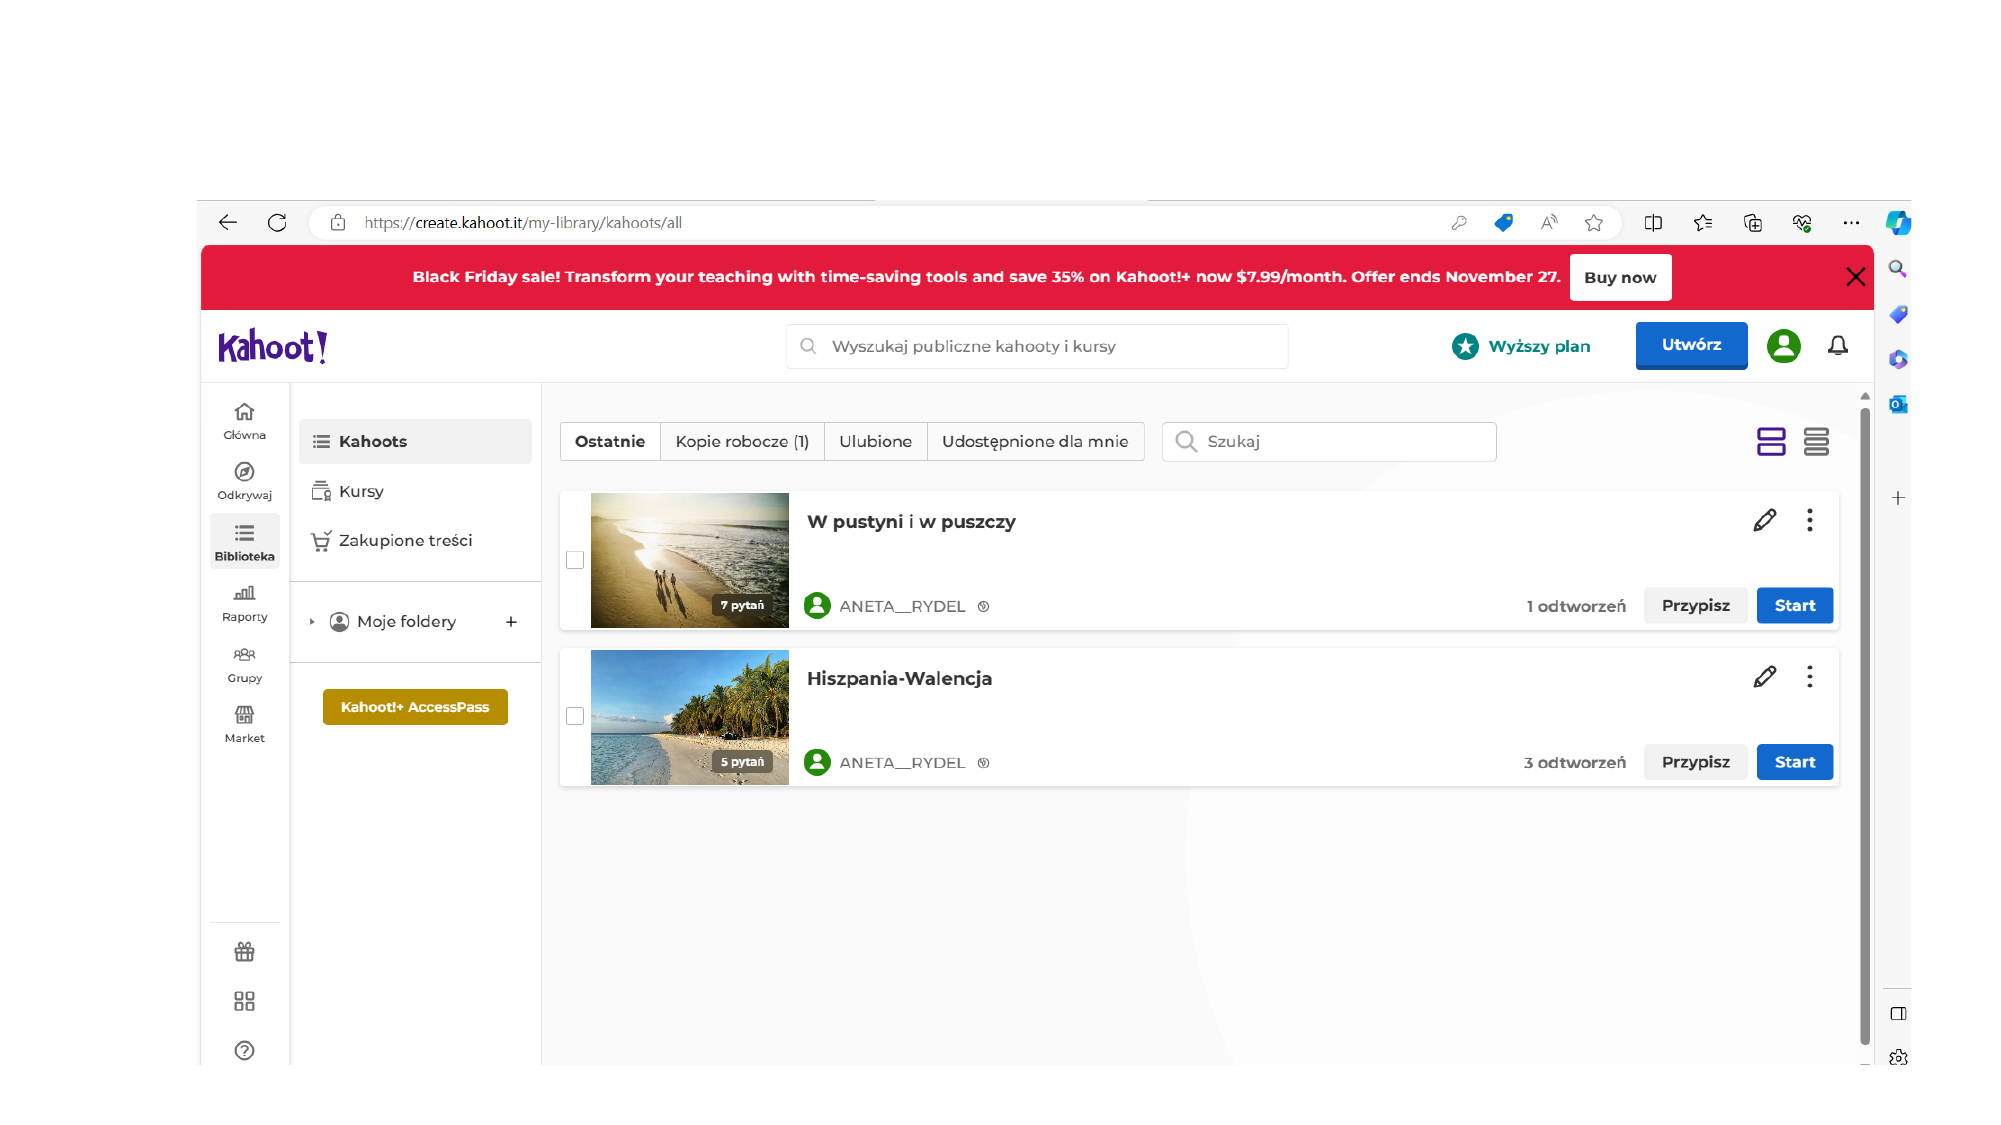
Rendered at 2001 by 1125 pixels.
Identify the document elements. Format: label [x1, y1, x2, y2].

list [196, 200, 1912, 1065]
